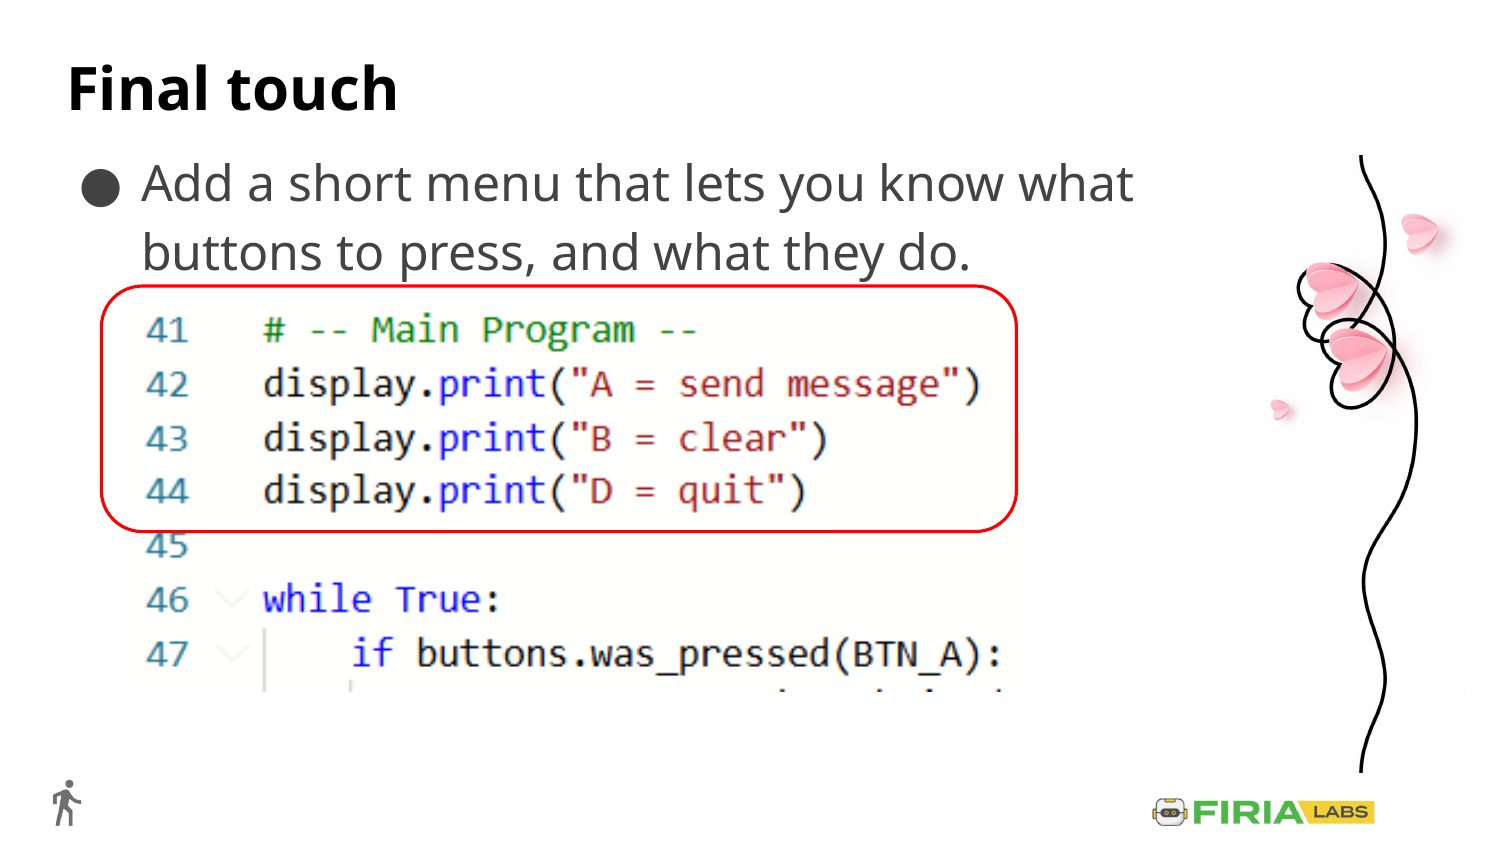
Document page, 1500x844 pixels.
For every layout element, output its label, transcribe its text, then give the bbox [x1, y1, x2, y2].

title Final touch [51, 35, 1449, 138]
picture [1245, 155, 1469, 773]
text_box [101, 286, 1007, 529]
picture [41, 772, 88, 830]
list Add a short menu that lets you know what buttons to press, and what they do. [51, 127, 1203, 829]
picture [1144, 793, 1380, 830]
picture [132, 302, 1028, 693]
